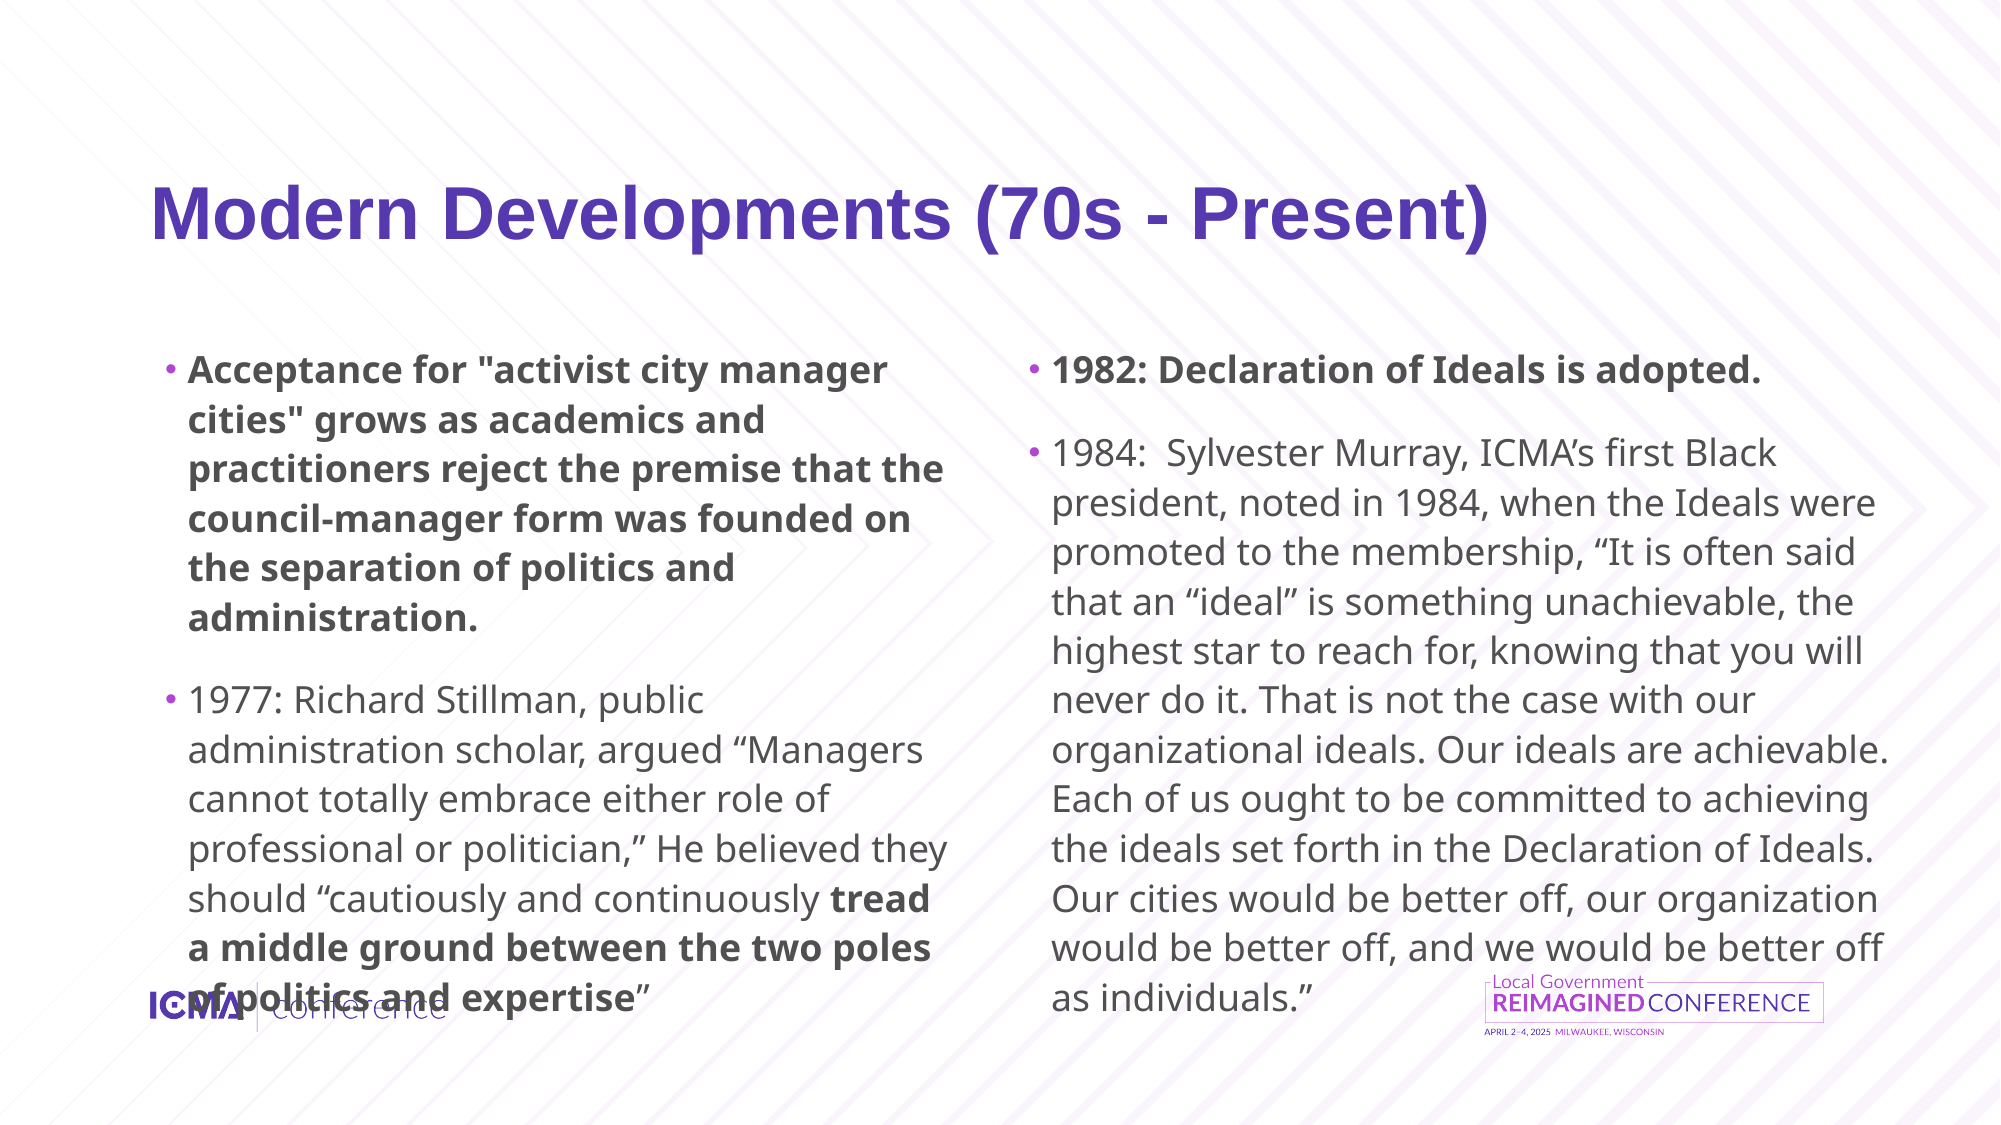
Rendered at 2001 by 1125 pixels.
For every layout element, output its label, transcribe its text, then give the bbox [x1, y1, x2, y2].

text_box 1982: Declaration of Ideals is adopted. 1984: Sylvester Murray, ICMA’s first Black president, noted in 1984, when the Ideals were promoted to the membership, “It is often said that an “ideal” is something unachievable, the highest star to reach for, knowing that you will never do it. That is not the case with our organizational ideals. Our ideals are achievable. Each of us ought to be committed to achieving the ideals set forth in the Declaration of Ideals. Our cities would be better off, our organization would be better off, and we would be better off as individuals.” [1013, 341, 1904, 830]
picture [1484, 974, 1824, 1038]
title Modern Developments (70s - Present) [150, 149, 1824, 345]
picture [150, 982, 446, 1032]
list Acceptance for "activist city manager cities" grows as academics and practitioners reject the premise that the council-manager form was founded on the separation of politics and administration. 1977: Richard Stillman, public administration scholar, argued “Managers cannot totally embrace either role of professional or politician,” He believed they should “cautiously and continuously tread a middle ground between the two poles of politics and expertise” [150, 341, 960, 830]
